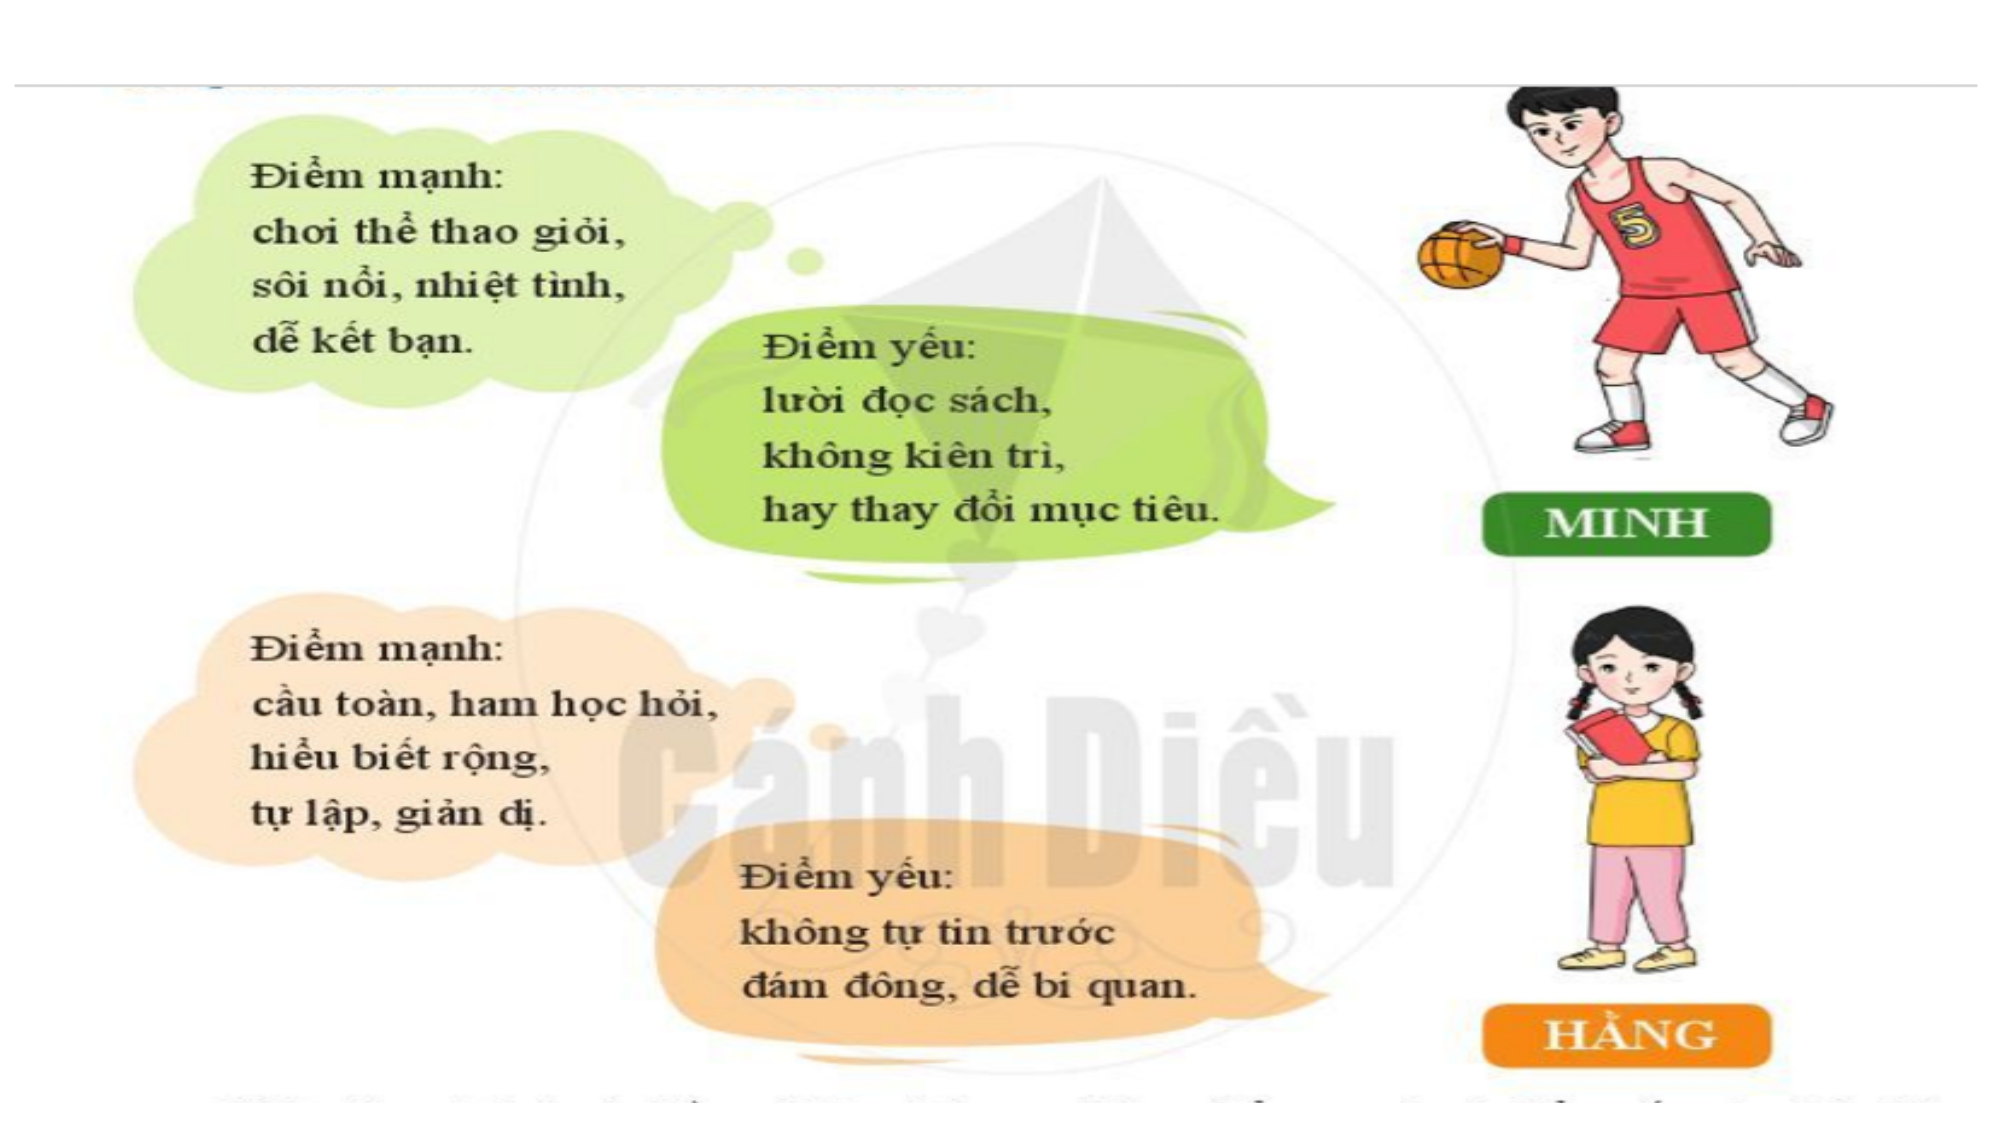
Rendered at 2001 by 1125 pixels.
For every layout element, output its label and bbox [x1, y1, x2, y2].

picture [14, 84, 1978, 1104]
